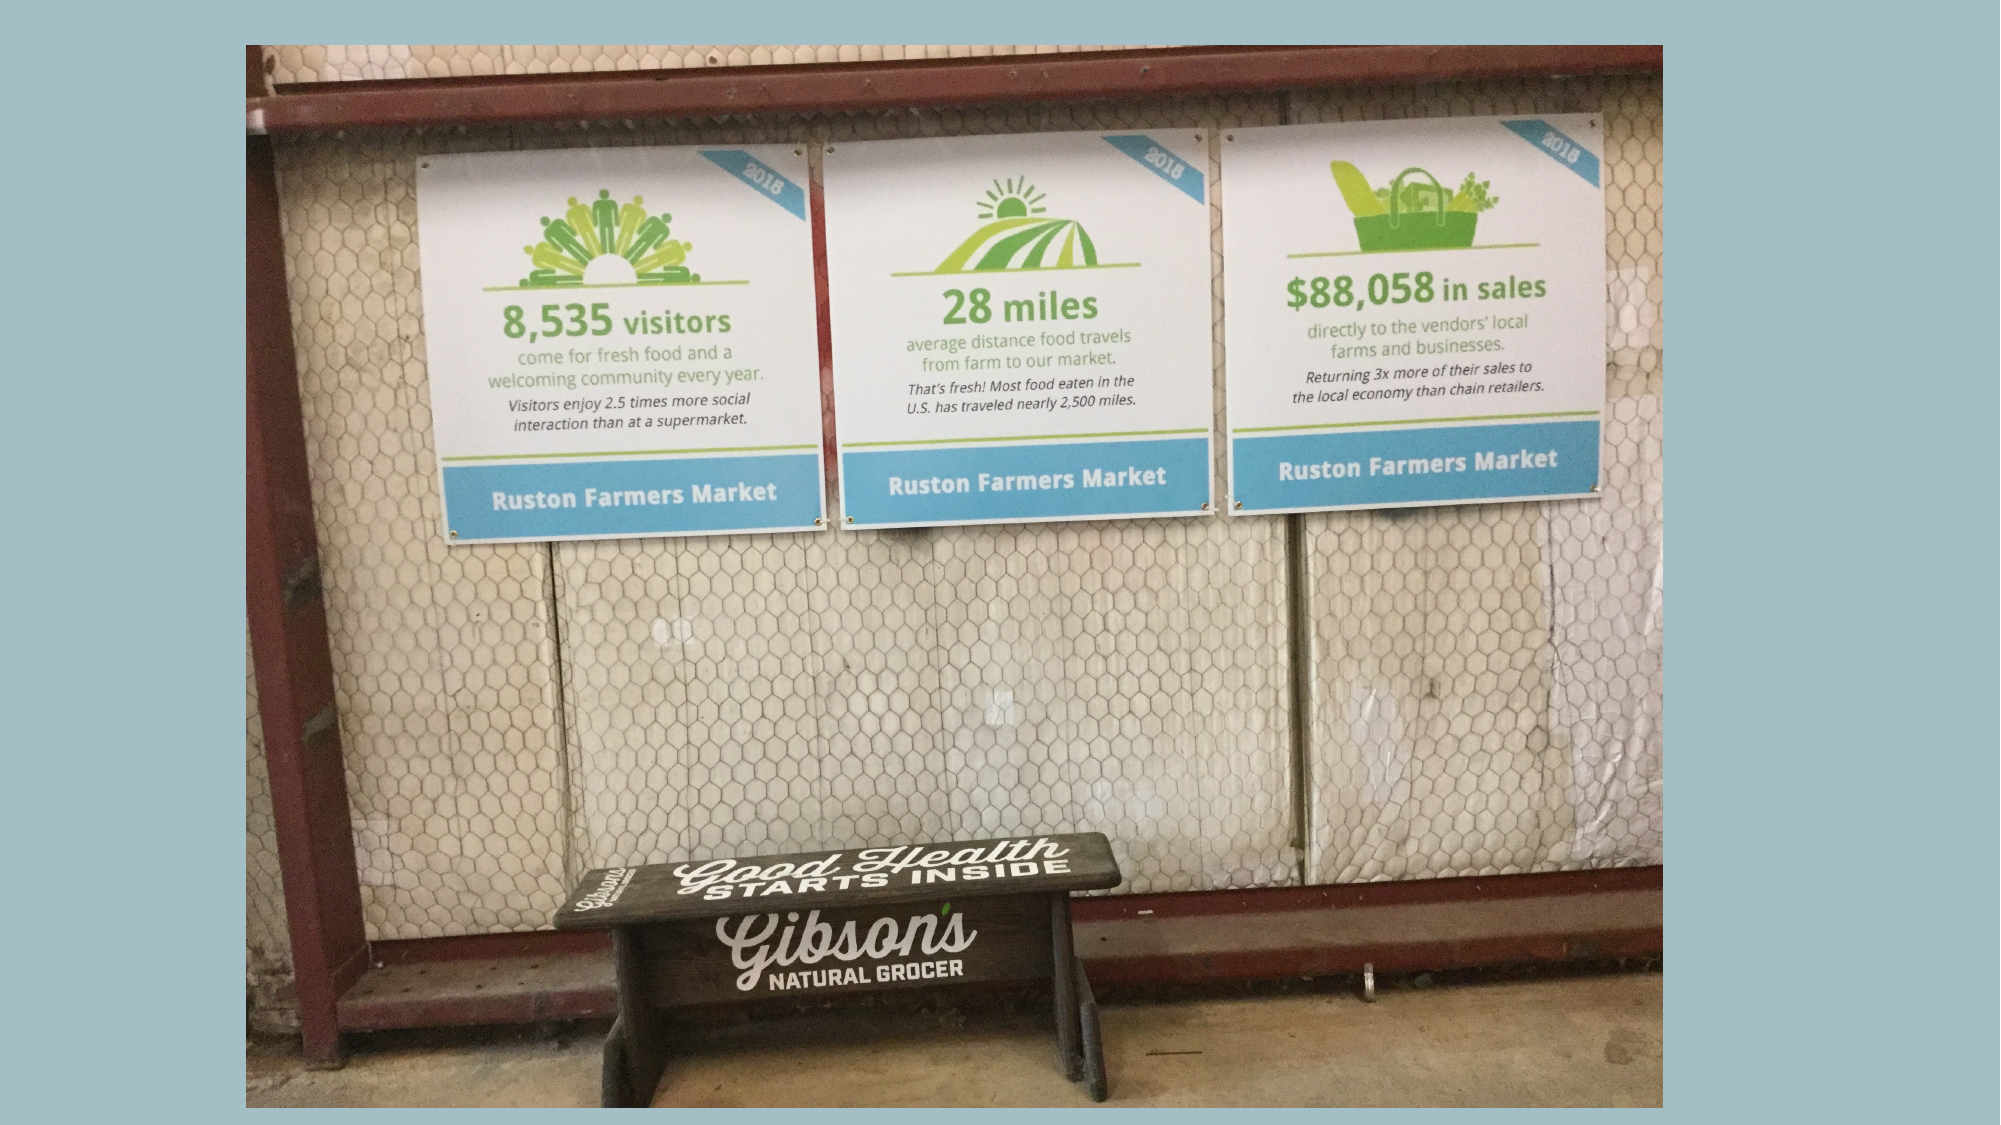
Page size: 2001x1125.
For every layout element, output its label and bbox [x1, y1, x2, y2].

picture [246, 45, 1664, 1109]
